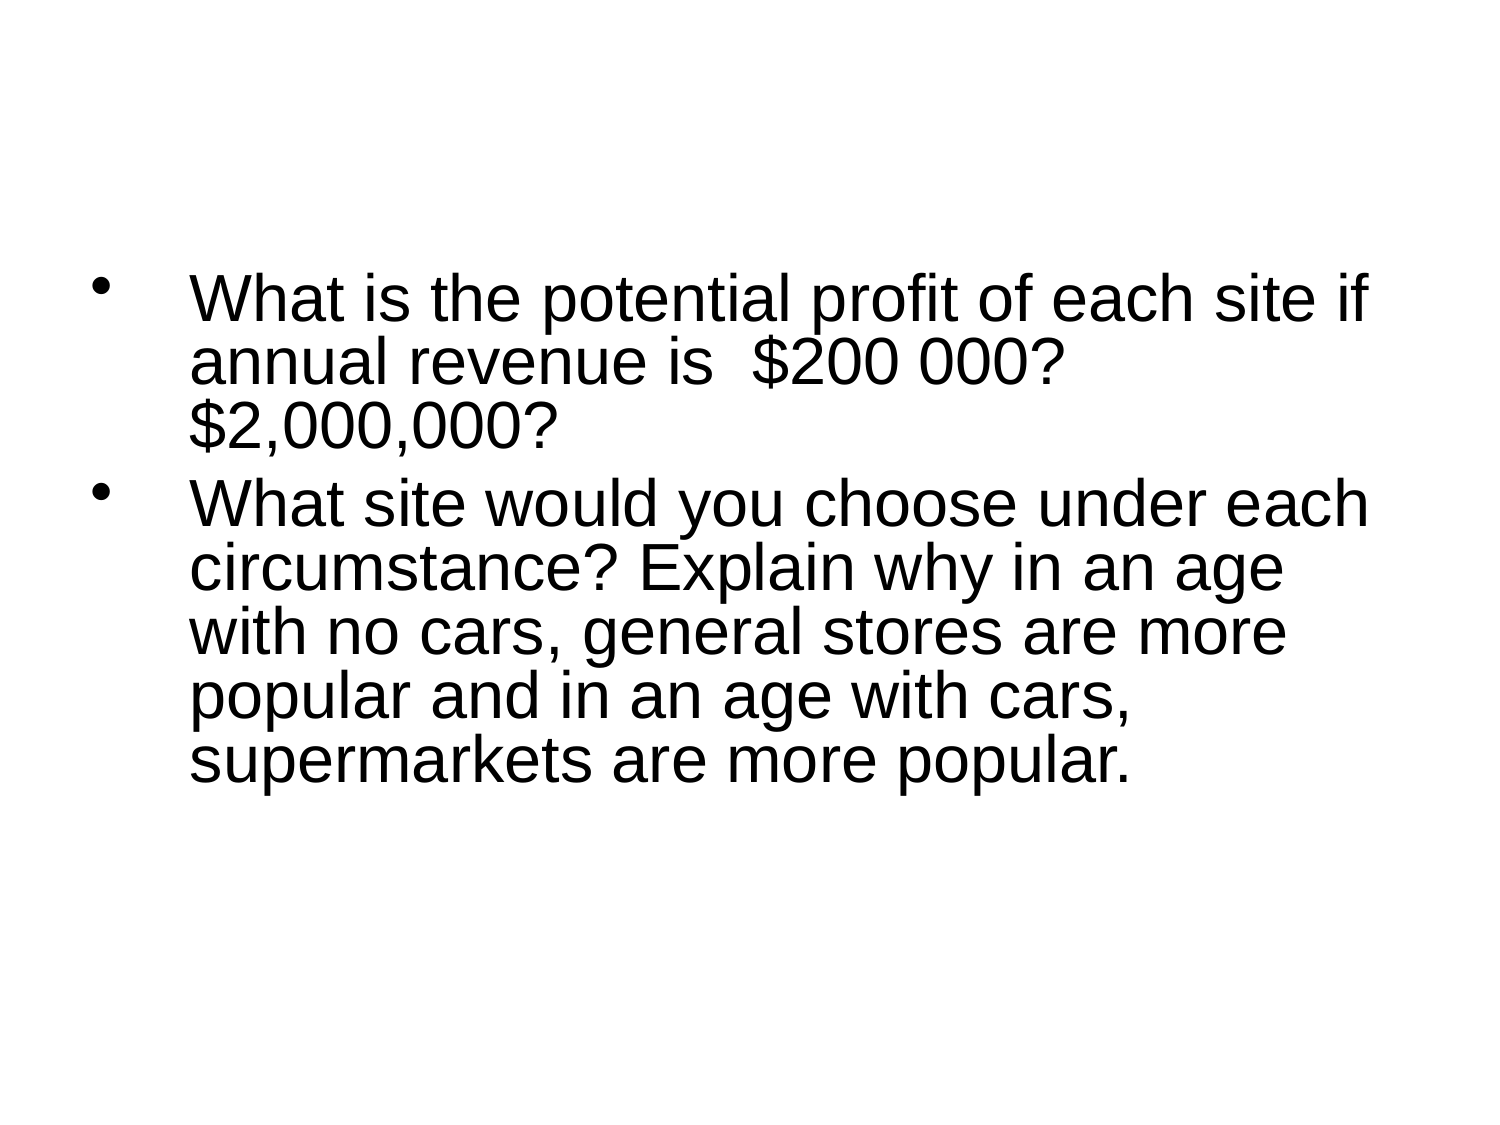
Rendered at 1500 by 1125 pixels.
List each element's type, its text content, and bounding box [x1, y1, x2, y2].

list What is the potential profit of each site if annual revenue is $200 000? $2,000,000? What site would you choose under each circumstance? Explain why in an age with no cars, general stores are more popular and in an age with cars, supermarkets are more popular. [75, 262, 1425, 1005]
